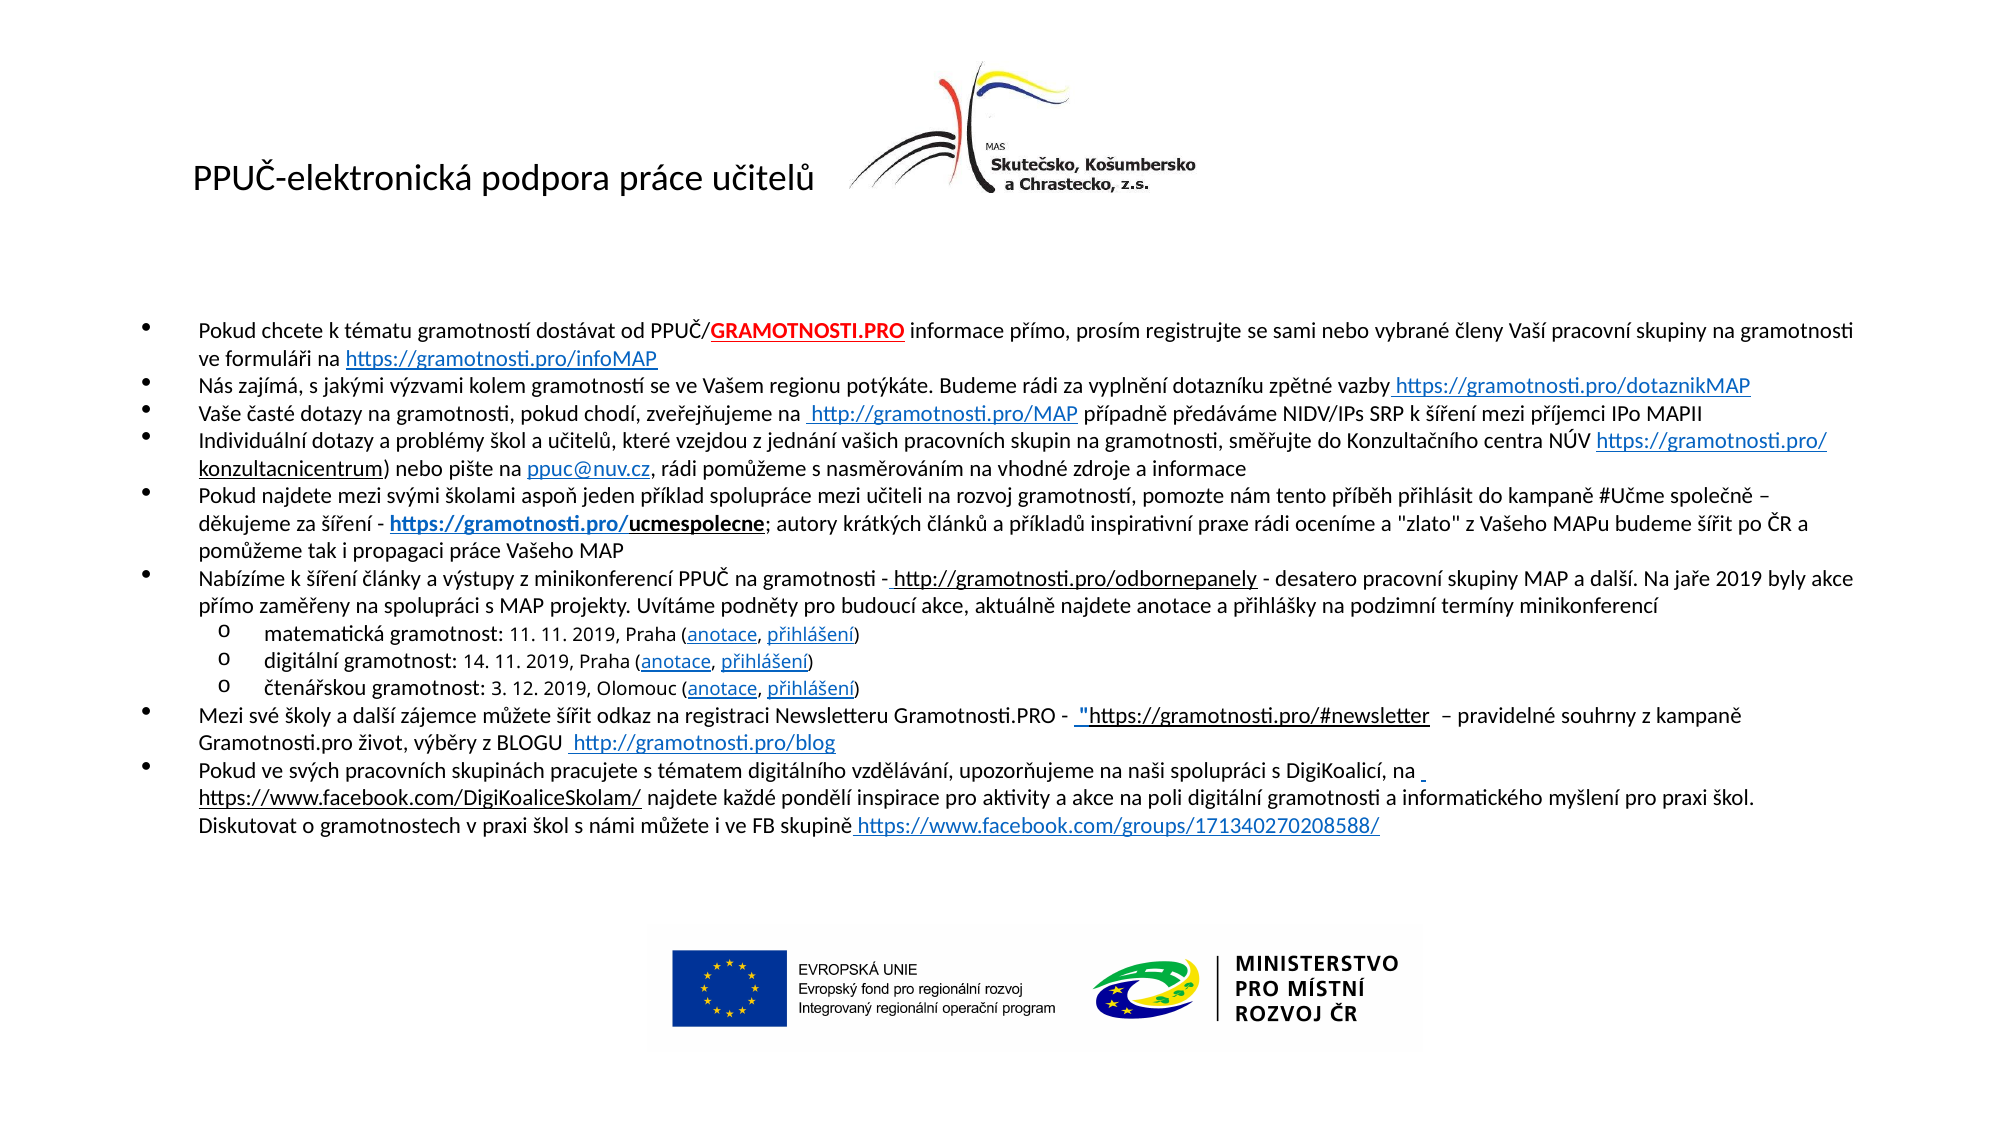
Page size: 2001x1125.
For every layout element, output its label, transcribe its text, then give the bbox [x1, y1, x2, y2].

picture [647, 924, 1423, 1052]
picture [849, 61, 1200, 193]
text_box Pokud chcete k tématu gramotností dostávat od PPUČ/GRAMOTNOSTI.PRO informace přímo, prosím registrujte se sami nebo vybrané členy Vaší pracovní skupiny na gramotnosti ve formuláři na https://gramotnosti.pro/infoMAP Nás zajímá, s jakými výzvami kolem gramotností se ve Vašem regionu potýkáte. Budeme rádi za vyplnění dotazníku zpětné vazby https://gramotnosti.pro/dotaznikMAP Vaše časté dotazy na gramotnosti, pokud chodí, zveřejňujeme na http://gramotnosti.pro/MAP případně předáváme NIDV/IPs SRP k šíření mezi příjemci IPo MAPII Individuální dotazy a problémy škol a učitelů, které vzejdou z jednání vašich pracovních skupin na gramotnosti, směřujte do Konzultačního centra NÚV https://gramotnosti.pro/konzultacnicentrum) nebo pište na ppuc@nuv.cz, rádi pomůžeme s nasměrováním na vhodné zdroje a informace Pokud najdete mezi svými školami aspoň jeden příklad spolupráce mezi učiteli na rozvoj gramotností, pomozte nám tento příběh přihlásit do kampaně #Učme společně – děkujeme za šíření - https://gramotnosti.pro/ucmespolecne; autory krátkých článků a příkladů inspirativní praxe rádi oceníme a "zlato" z Vašeho MAPu budeme šířit po ČR a pomůžeme tak i propagaci práce Vašeho MAP Nabízíme k šíření články a výstupy z minikonferencí PPUČ na gramotnosti - http://gramotnosti.pro/odbornepanely - desatero pracovní skupiny MAP a další. Na jaře 2019 byly akce přímo zaměřeny na spolupráci s MAP projekty. Uvítáme podněty pro budoucí akce, aktuálně najdete anotace a přihlášky na podzimní termíny minikonferencí matematická gramotnost: 11. 11. 2019, Praha (anotace, přihlášení) digitální gramotnost: 14. 11. 2019, Praha (anotace, přihlášení) čtenářskou gramotnost: 3. 12. 2019, Olomouc (anotace, přihlášení) Mezi své školy a další zájemce můžete šířit odkaz na registraci Newsletteru Gramotnosti.PRO - "https://gramotnosti.pro/#newsletter – pravidelné souhrny z kampaně Gramotnosti.pro život, výběry z BLOGU http://gramotnosti.pro/blog Pokud ve svých pracovních skupinách pracujete s tématem digitálního vzdělávání, upozorňujeme na naši spolupráci s DigiKoalicí, na https://www.facebook.com/DigiKoaliceSkolam/ najdete každé pondělí inspirace pro aktivity a akce na poli digitální gramotnosti a informatického myšlení pro praxi škol. Diskutovat o gramotnostech v praxi škol s námi můžete i ve FB skupině https://www.facebook.com/groups/171340270208588/ [127, 308, 1873, 846]
text_box PPUČ-elektronická podpora práce učitelů [178, 145, 831, 206]
